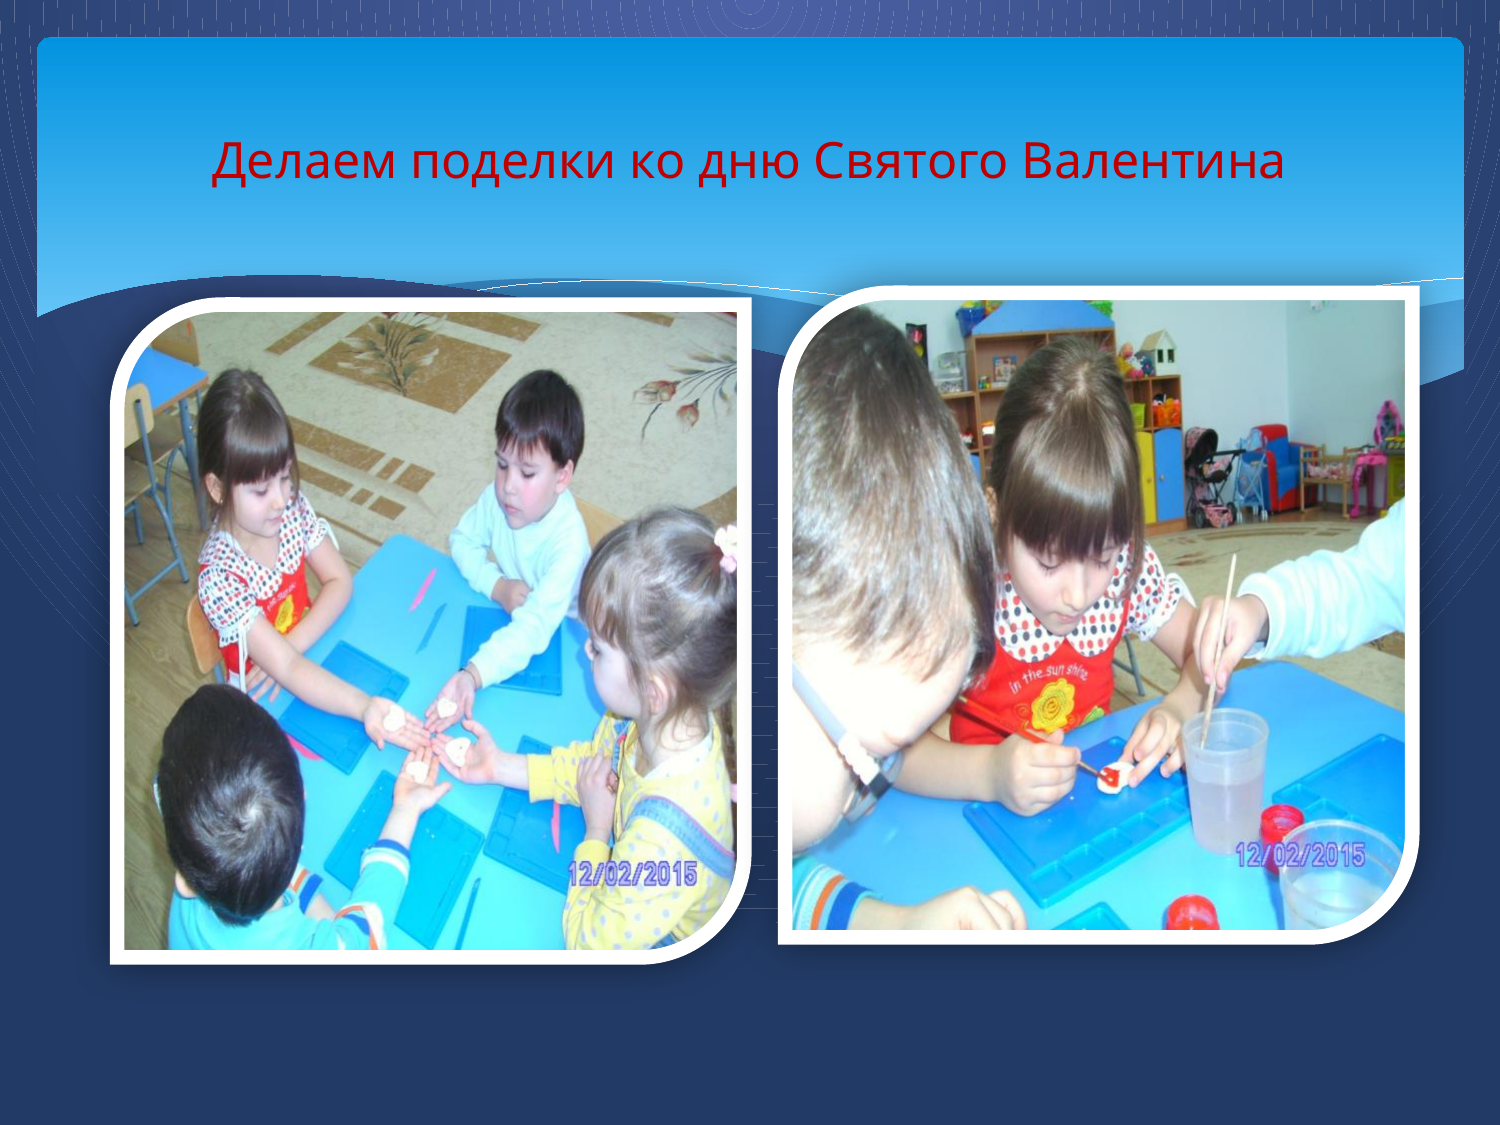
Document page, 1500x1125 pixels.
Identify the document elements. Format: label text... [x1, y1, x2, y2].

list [116, 304, 745, 958]
title Делаем поделки ко дню Святого Валентина [75, 55, 1425, 261]
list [784, 292, 1413, 938]
